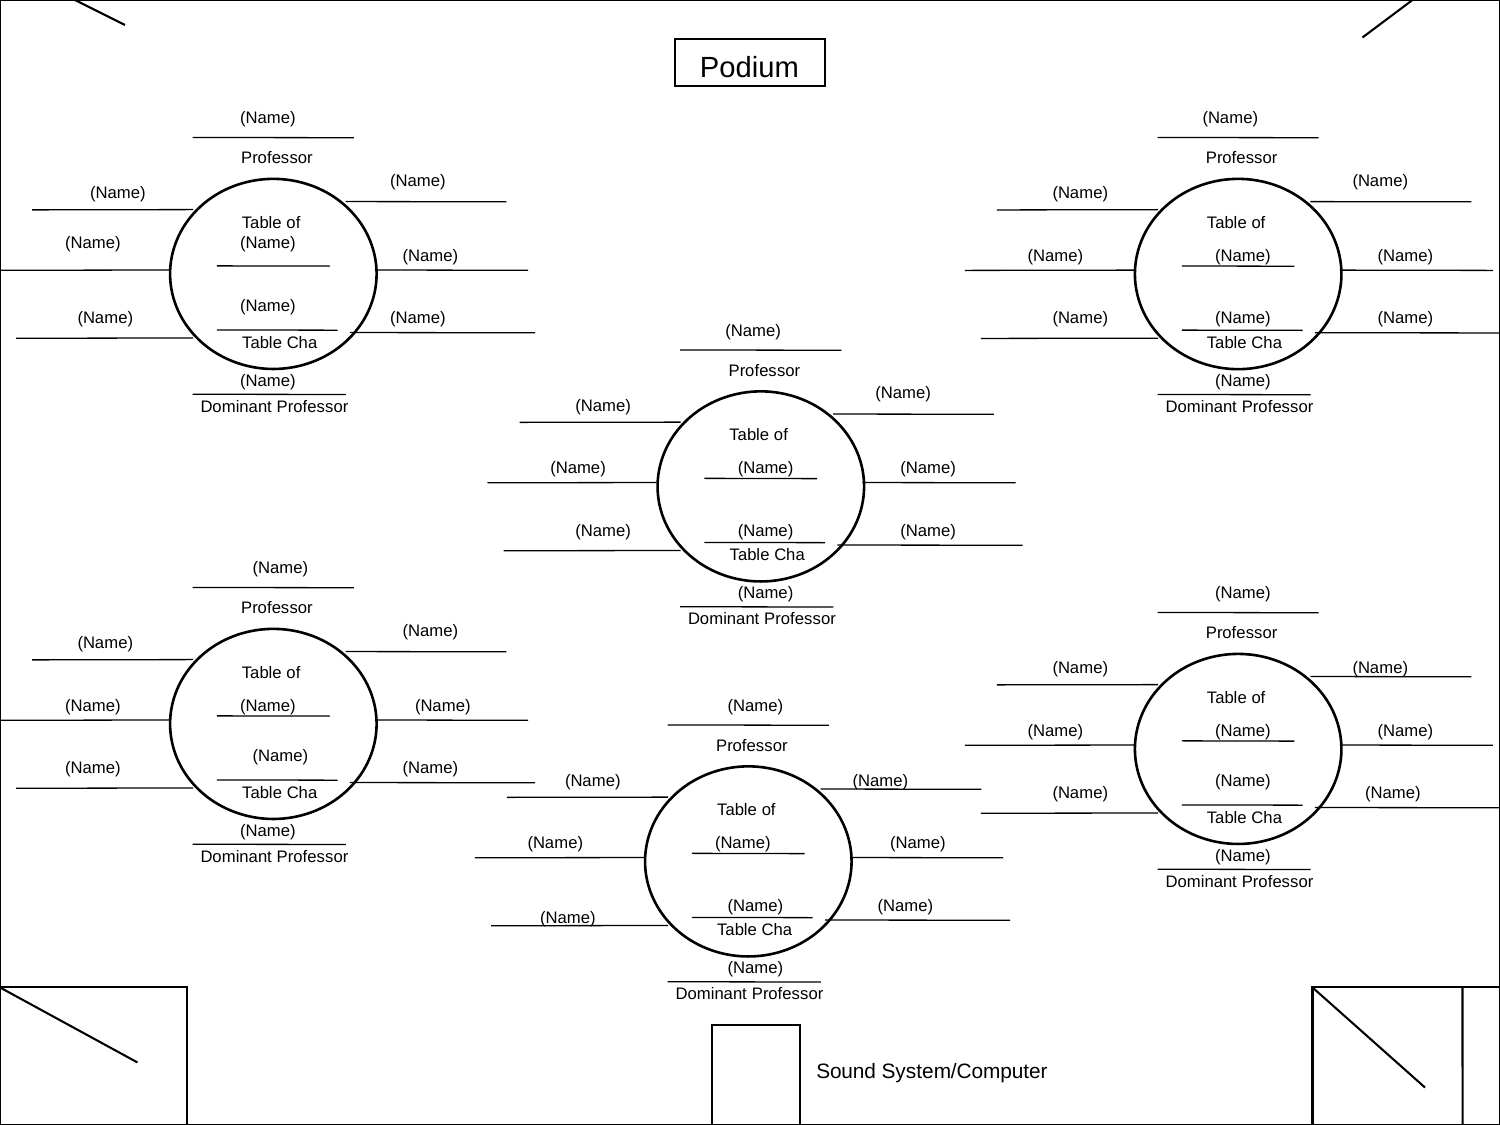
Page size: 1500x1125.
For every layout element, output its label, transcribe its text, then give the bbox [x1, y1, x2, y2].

text_box (Name) [225, 362, 311, 398]
text_box (Name) [387, 237, 474, 273]
text_box (Name) [862, 887, 949, 923]
text_box (Name) [1037, 649, 1124, 685]
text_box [0, 587, 536, 867]
text_box Sound System/Computer [801, 1050, 1063, 1090]
text_box (Name) [1200, 837, 1286, 873]
text_box (Name) [540, 824, 599, 860]
text_box (Name) [1200, 712, 1286, 748]
text_box (Name) [712, 949, 799, 985]
text_box (Name) [375, 162, 461, 198]
text_box (Name) [62, 299, 149, 335]
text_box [964, 137, 1500, 417]
text_box (Name) [237, 549, 324, 585]
text_box (Name) [75, 174, 161, 210]
text_box (Name) [712, 887, 799, 923]
text_box (Name) [1012, 712, 1099, 748]
text_box (Name) [50, 224, 136, 260]
text_box (Name) [710, 312, 796, 348]
text_box (Name) [375, 299, 461, 335]
text_box (Name) [225, 287, 311, 323]
text_box (Name) [225, 99, 311, 135]
text_box (Name) [1187, 99, 1274, 135]
text_box (Name) [550, 762, 636, 798]
text_box (Name) [1200, 762, 1286, 798]
text_box (Name) [875, 824, 961, 860]
text_box (Name) [1337, 649, 1424, 685]
text_box [0, 425, 1500, 1125]
text_box (Name) [837, 762, 924, 798]
text_box (Name) [1350, 774, 1436, 810]
text_box (Name) [225, 224, 311, 260]
text_box (Name) [525, 899, 611, 935]
text_box (Name) [712, 687, 799, 723]
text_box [487, 349, 1023, 629]
text_box (Name) [700, 824, 786, 860]
text_box (Name) [1037, 774, 1124, 810]
text_box (Name) [1362, 712, 1449, 748]
text_box [0, 0, 1500, 585]
text_box (Name) [1200, 574, 1286, 610]
